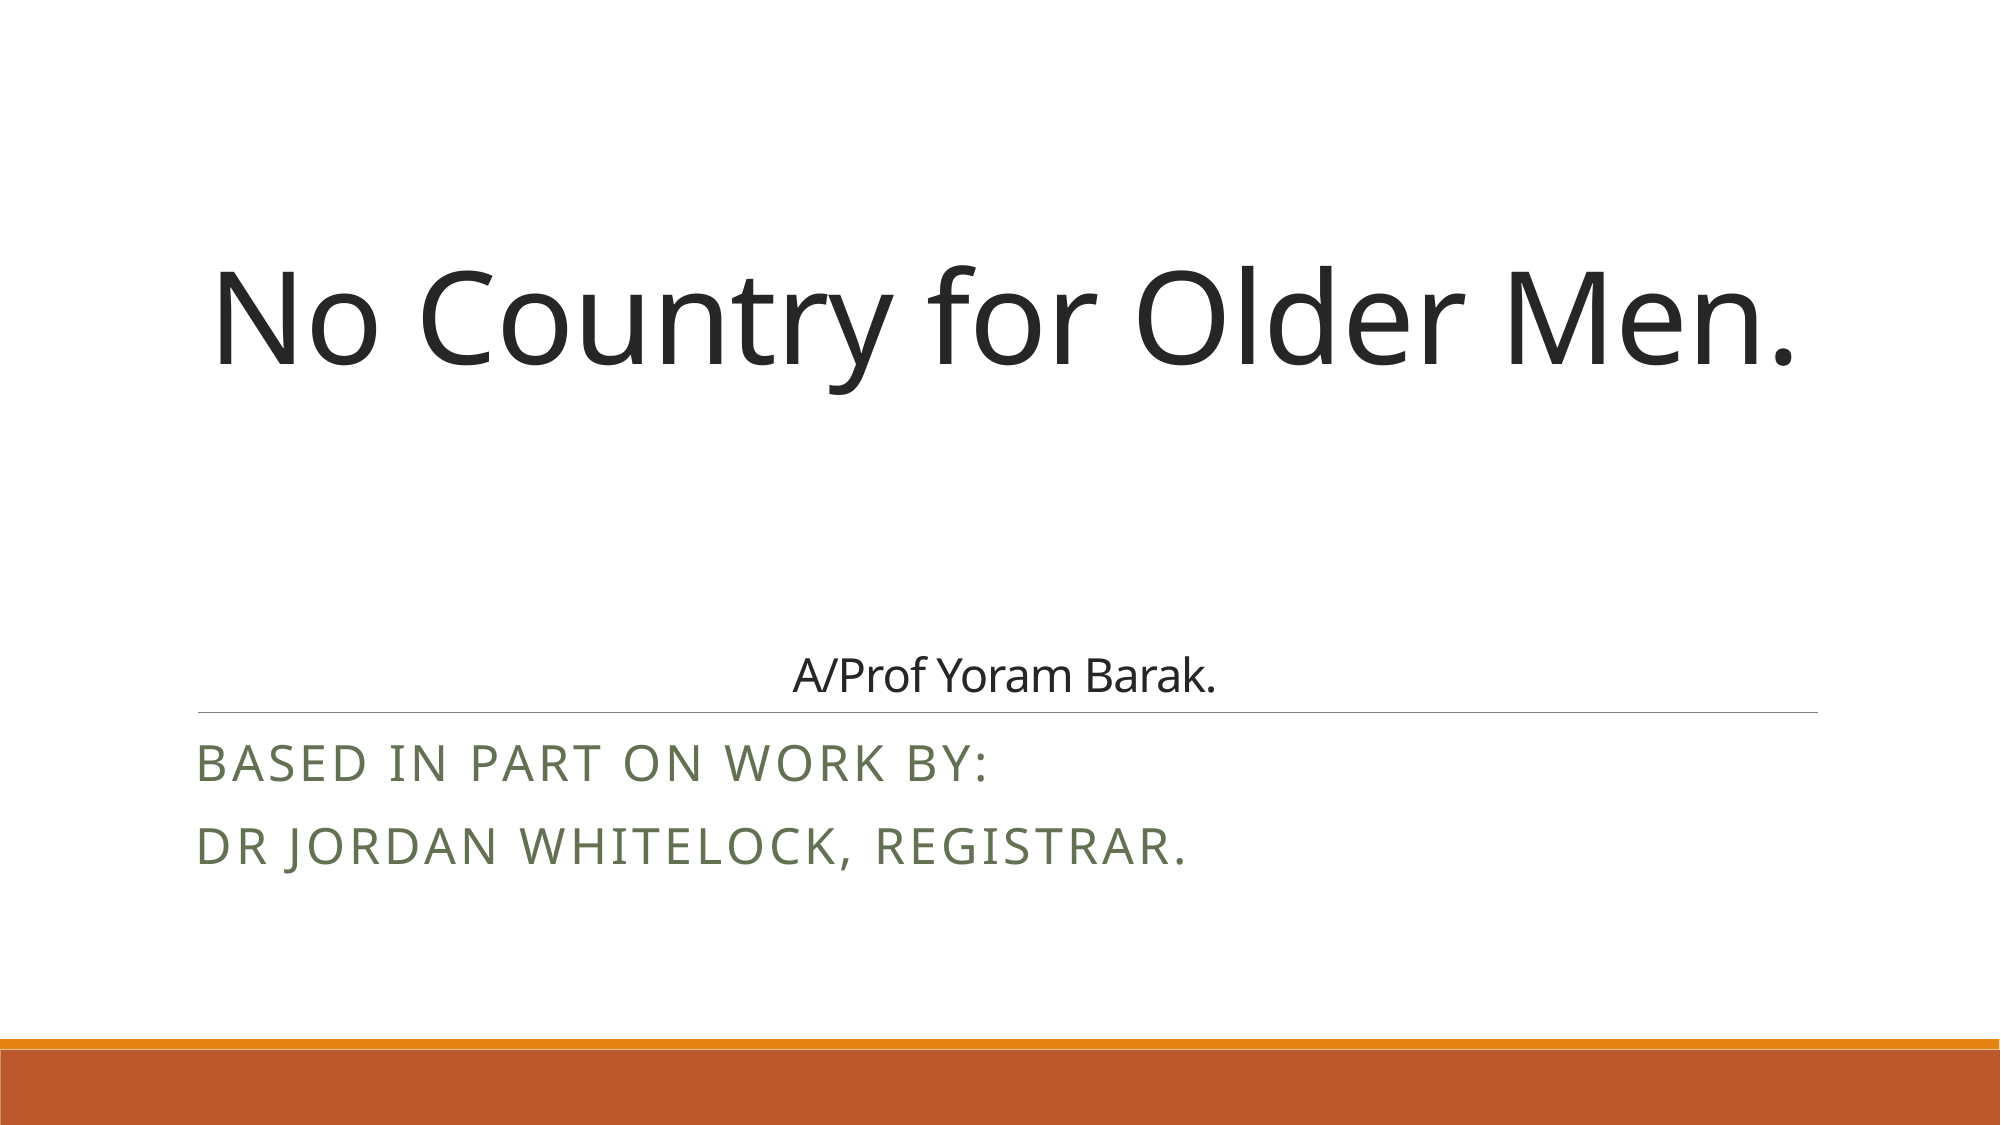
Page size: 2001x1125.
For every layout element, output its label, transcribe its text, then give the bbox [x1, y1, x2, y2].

title No Country for Older Men. A/Prof Yoram Barak. [180, 124, 1830, 710]
subtitle Based in part on work by: Dr Jordan Whitelock, Registrar. [180, 730, 1831, 919]
